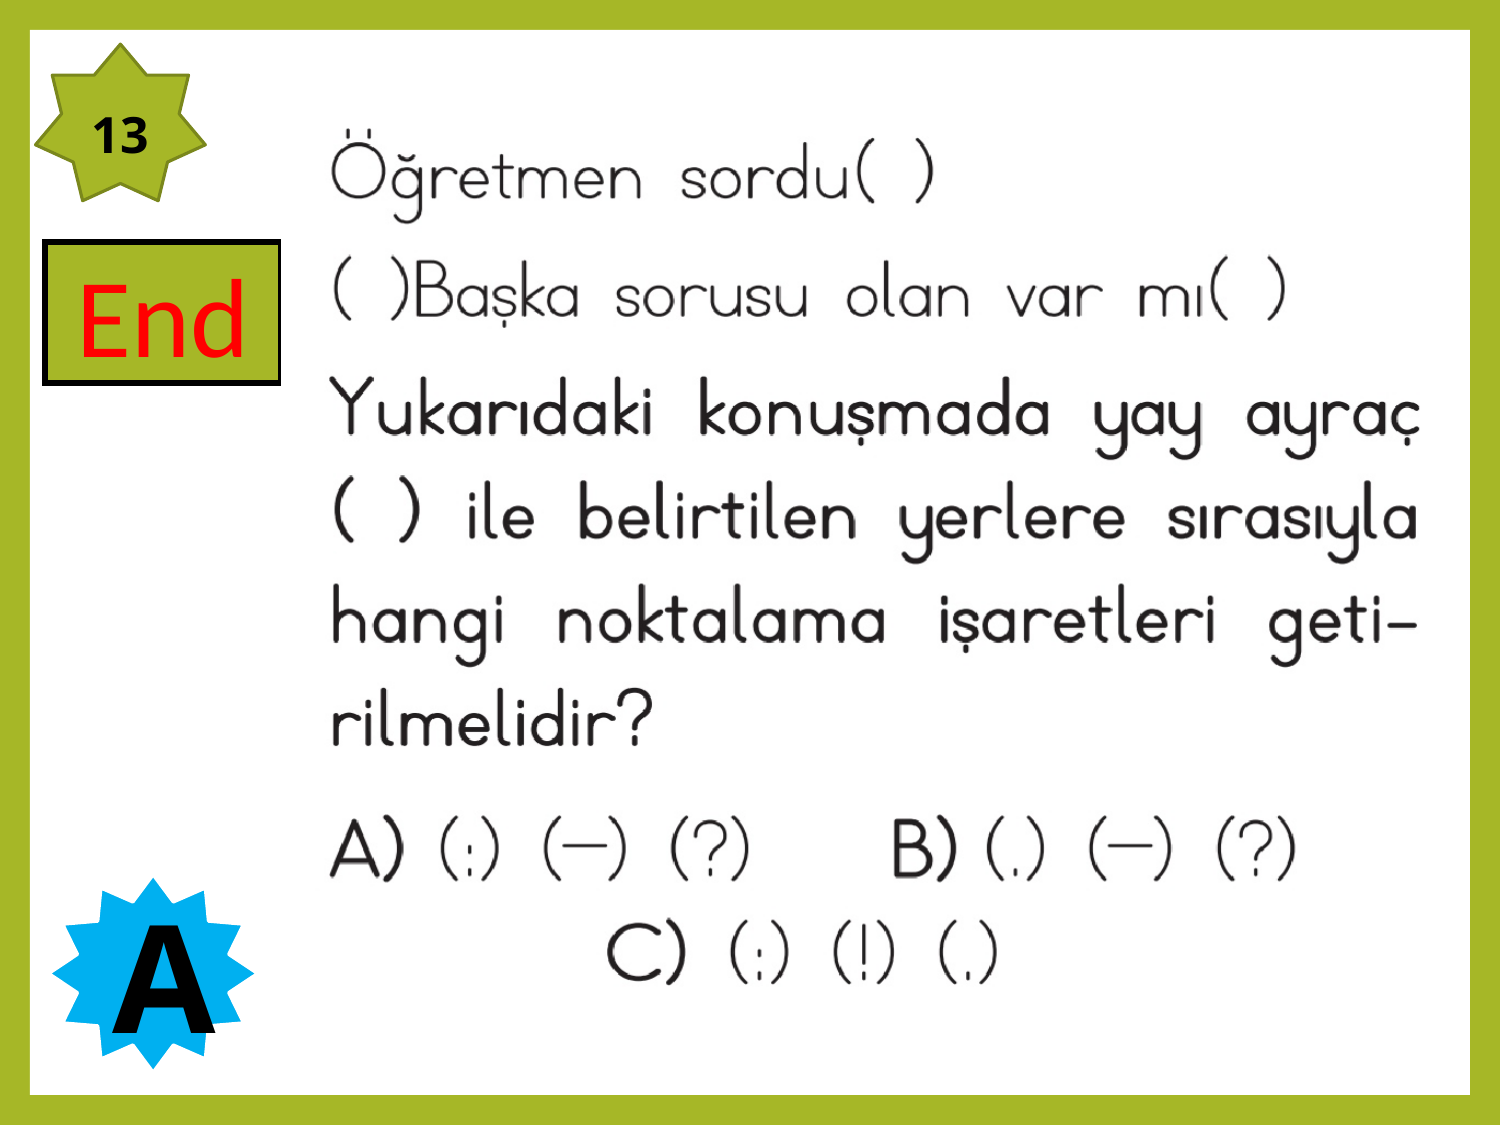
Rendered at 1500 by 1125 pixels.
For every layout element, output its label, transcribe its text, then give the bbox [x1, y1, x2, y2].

text_box End [45, 241, 275, 383]
text_box A [47, 873, 259, 1074]
picture [281, 88, 1464, 1037]
text_box 13 [33, 42, 207, 203]
